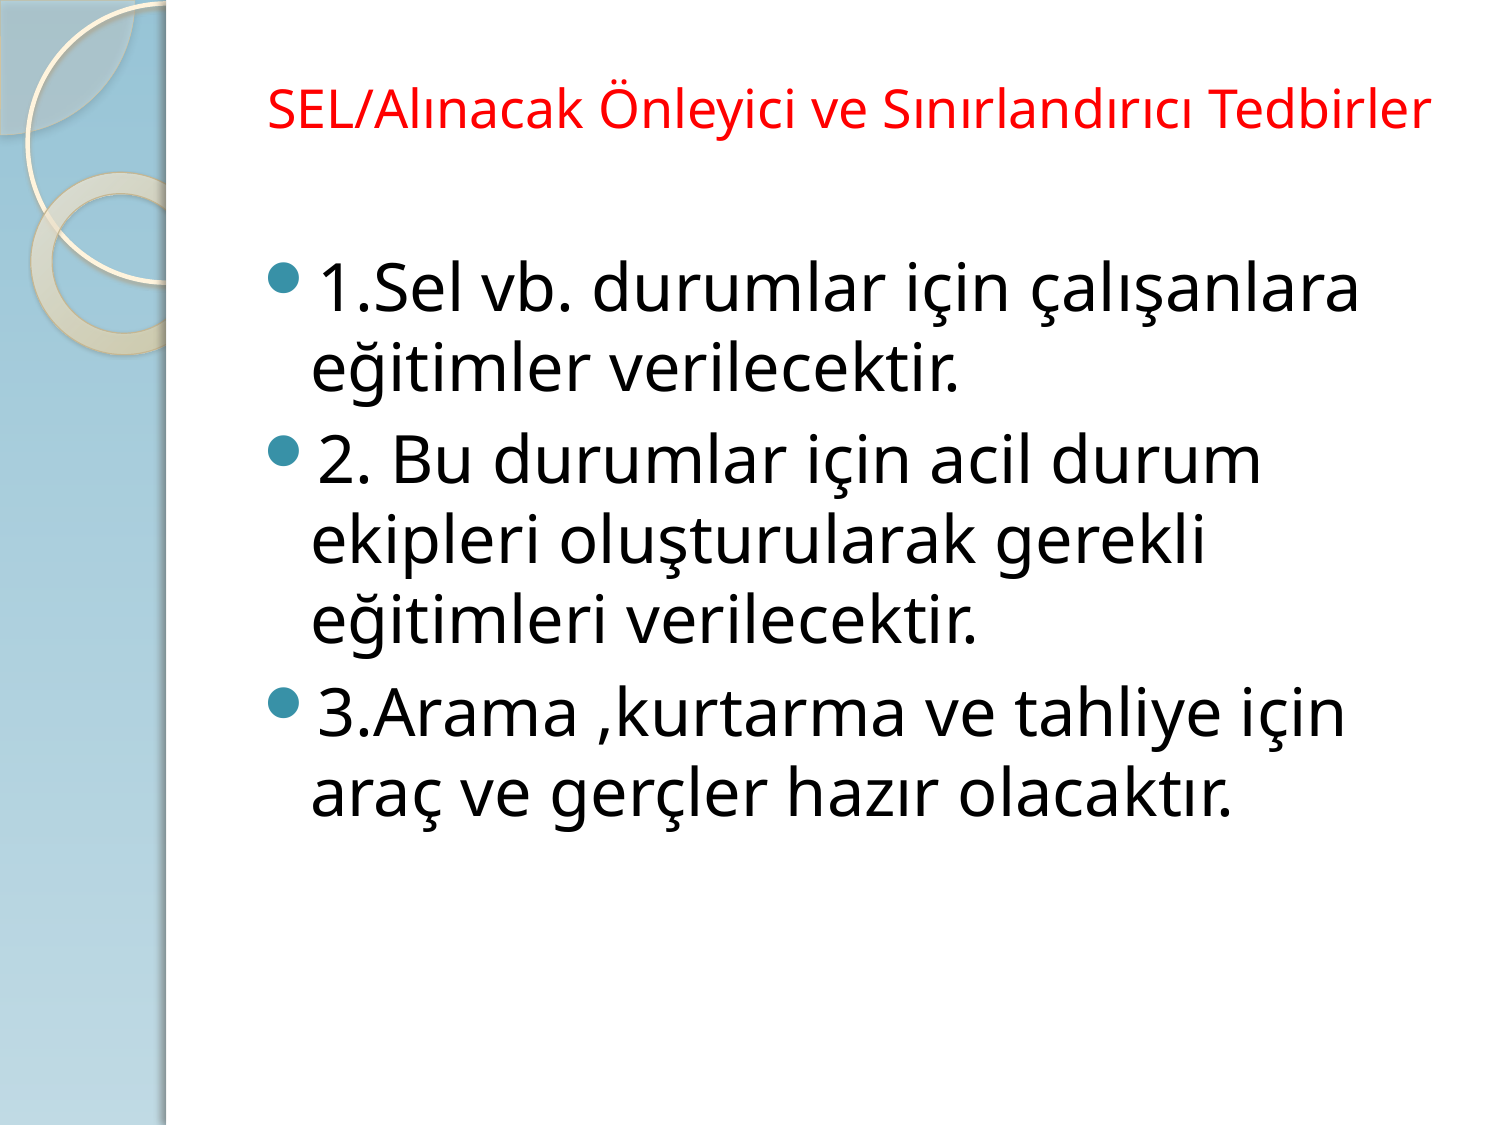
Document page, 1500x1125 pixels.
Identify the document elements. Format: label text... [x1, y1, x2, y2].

list 1.Sel vb. durumlar için çalışanlara eğitimler verilecektir. 2. Bu durumlar için acil durum ekipleri oluşturularak gerekli eğitimleri verilecektir. 3.Arama ,kurtarma ve tahliye için araç ve gerçler hazır olacaktır. [235, 237, 1466, 1025]
title SEL/Alınacak Önleyici ve Sınırlandırıcı Tedbirler [235, 45, 1466, 233]
